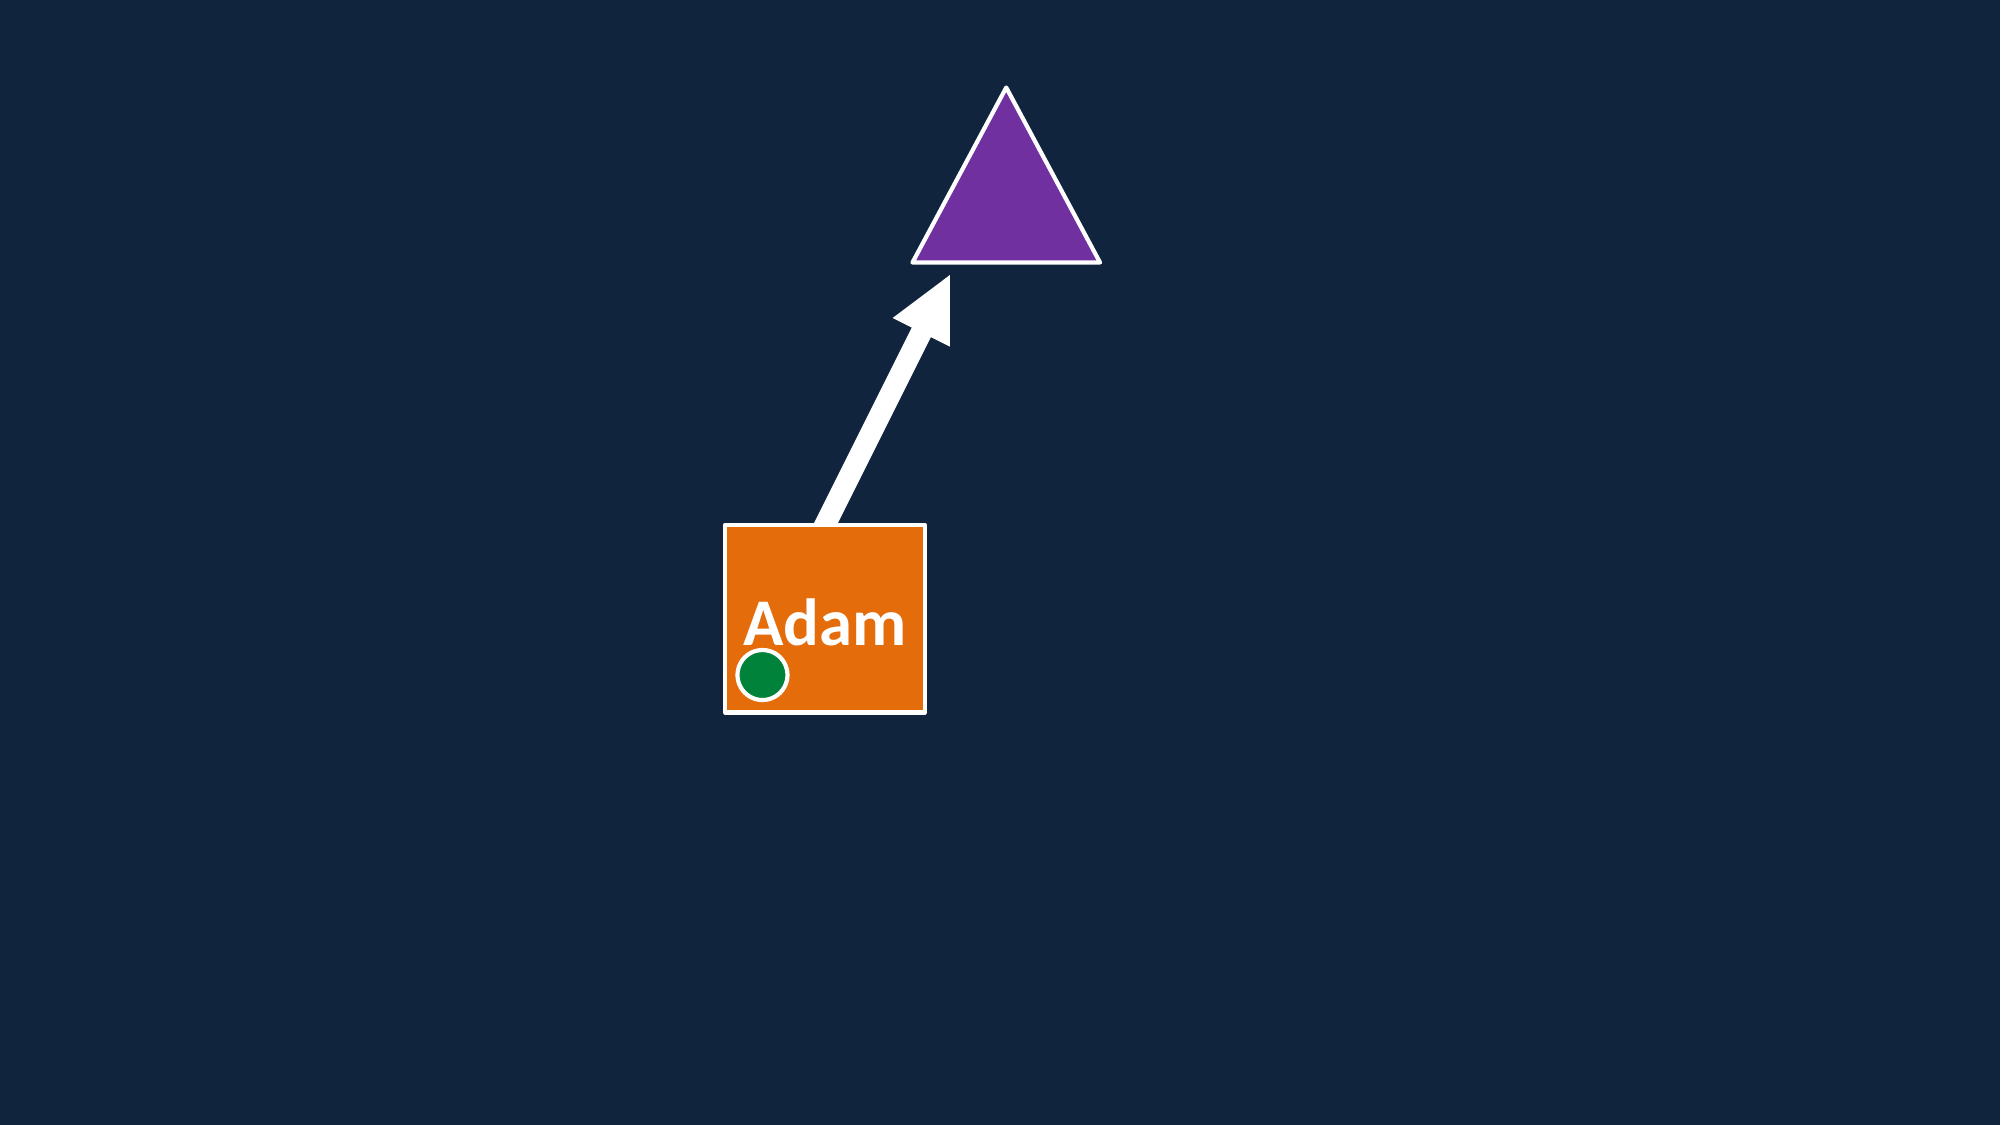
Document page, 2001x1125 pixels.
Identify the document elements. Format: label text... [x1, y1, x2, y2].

text_box [735, 647, 790, 703]
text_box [812, 274, 951, 551]
text_box [910, 85, 1102, 265]
text_box Adam [723, 523, 927, 715]
